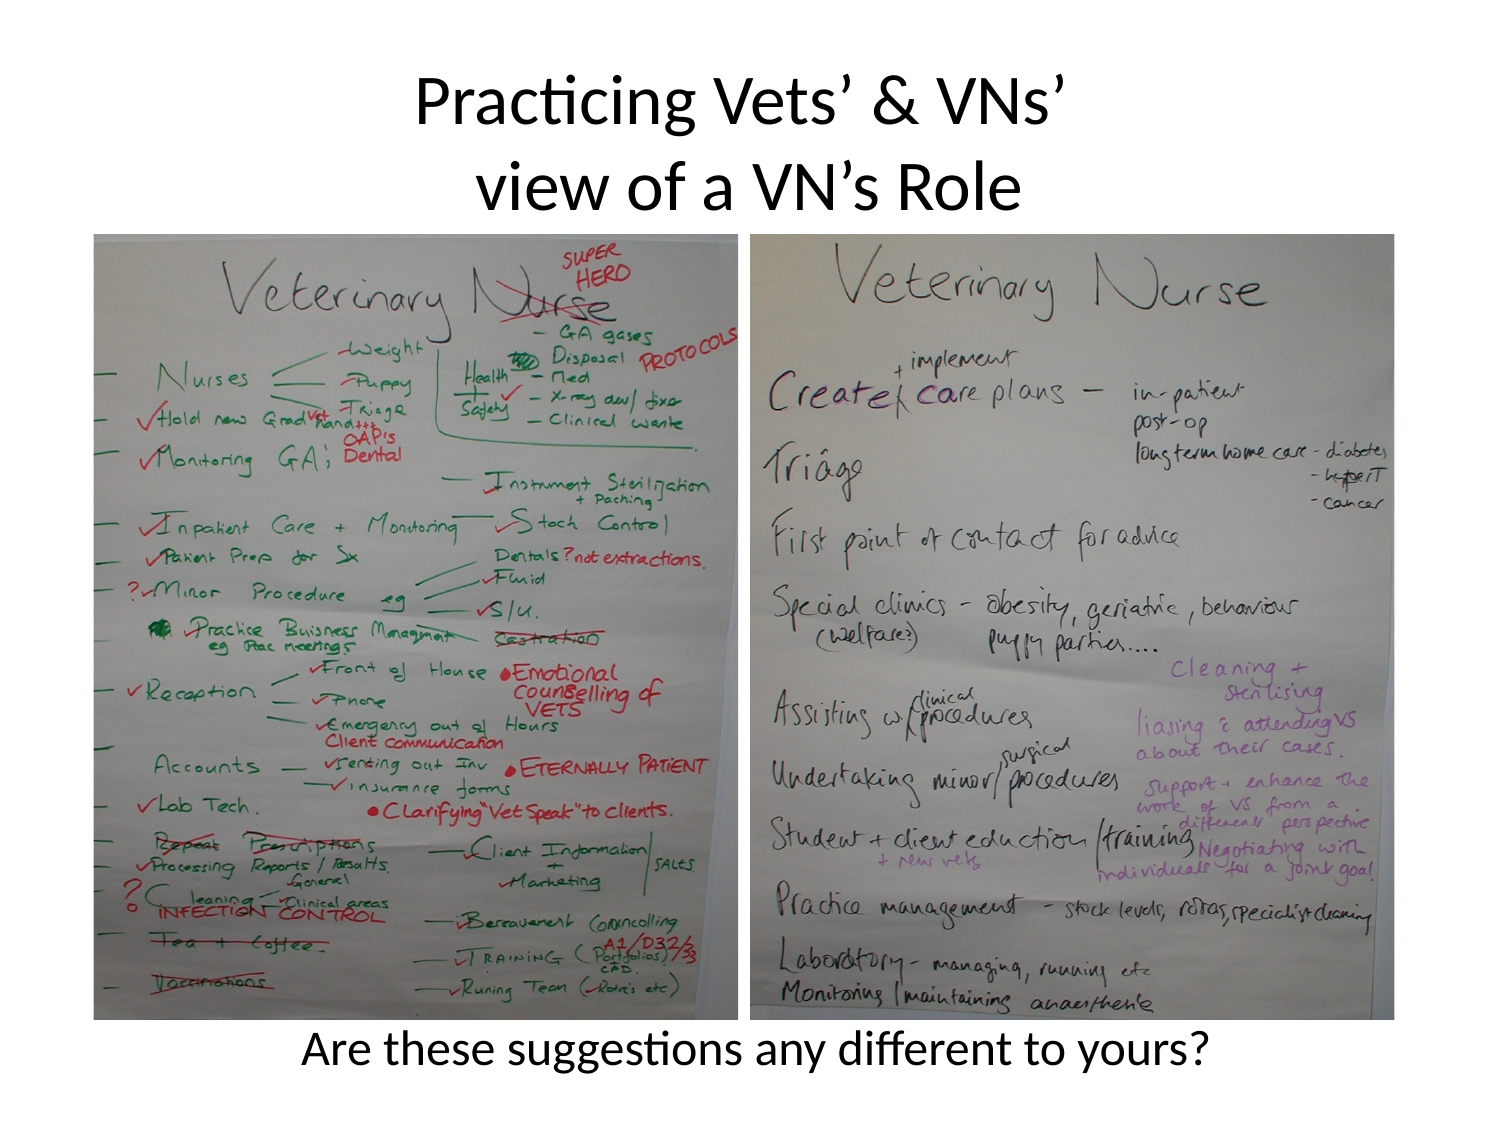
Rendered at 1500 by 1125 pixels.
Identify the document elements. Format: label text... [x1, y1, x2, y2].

picture [749, 234, 1395, 1020]
picture [93, 234, 739, 1020]
title Practicing Vets’ & VNs’ view of a VN’s Role [75, 45, 1425, 233]
text_box Are these suggestions any different to yours? [286, 1021, 1227, 1083]
